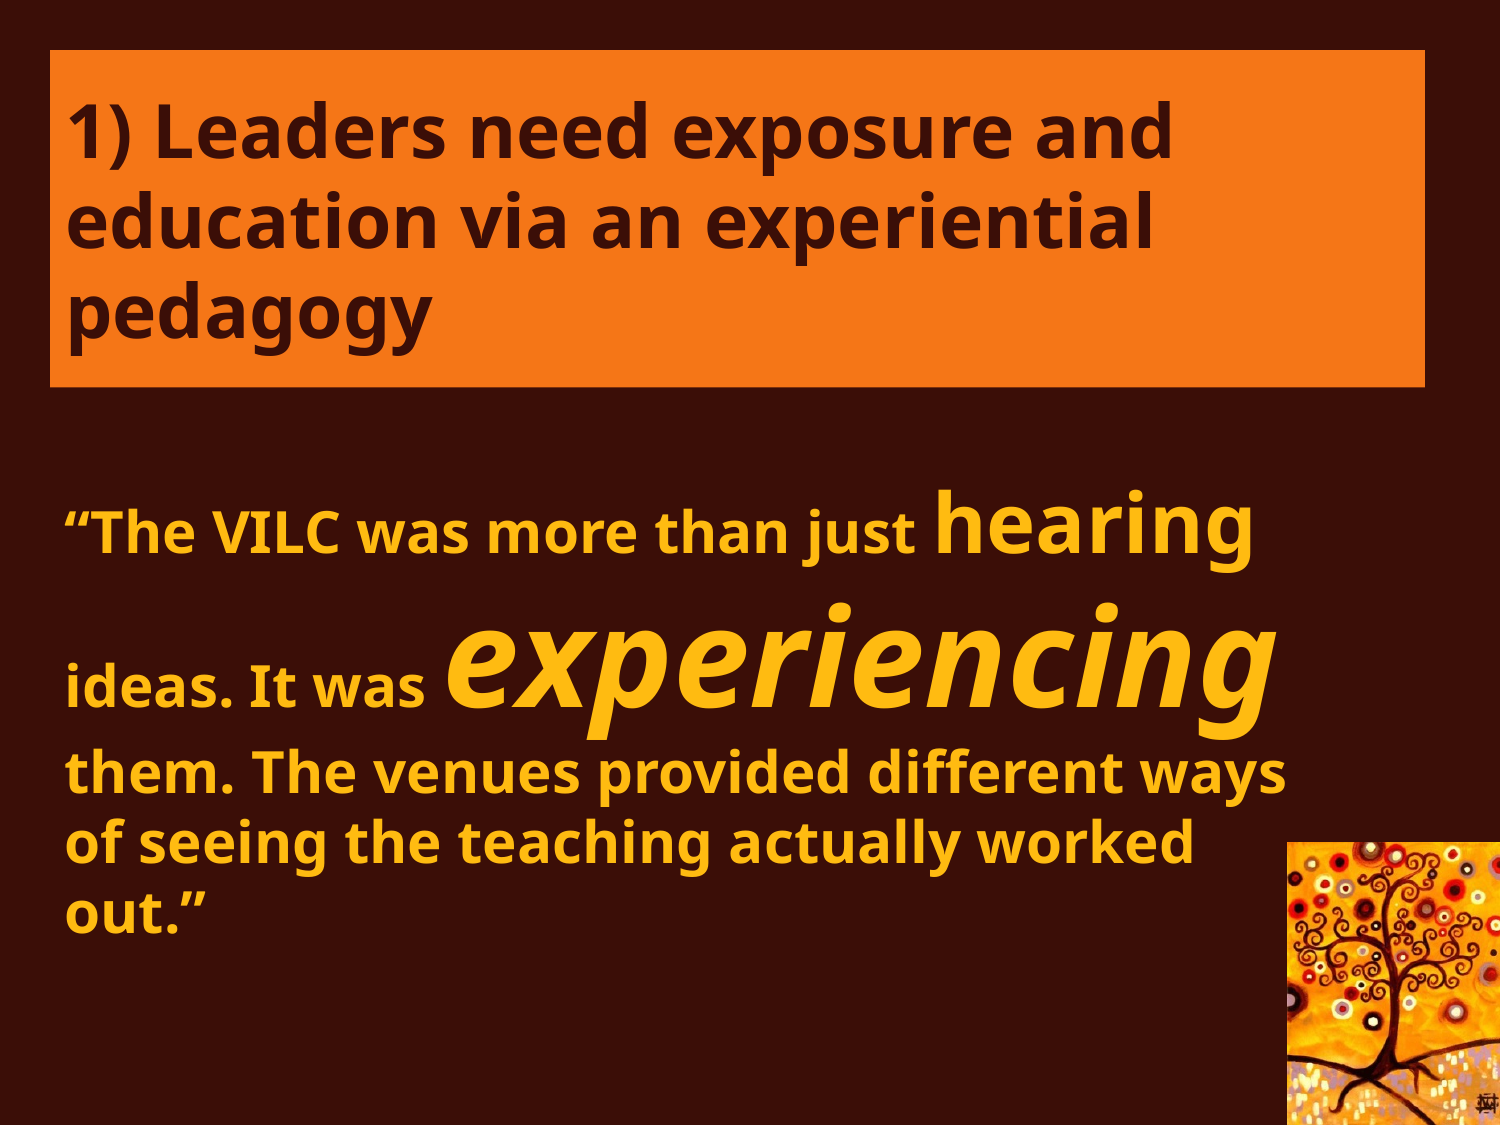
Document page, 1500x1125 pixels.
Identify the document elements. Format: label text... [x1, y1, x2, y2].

text_box “The VILC was more than just hearing ideas. It was experiencing them. The venues provided different ways of seeing the teaching actually worked out.” [49, 462, 1313, 1013]
picture [1287, 841, 1500, 1125]
title 1) Leaders need exposure and education via an experiential pedagogy [50, 50, 1425, 388]
